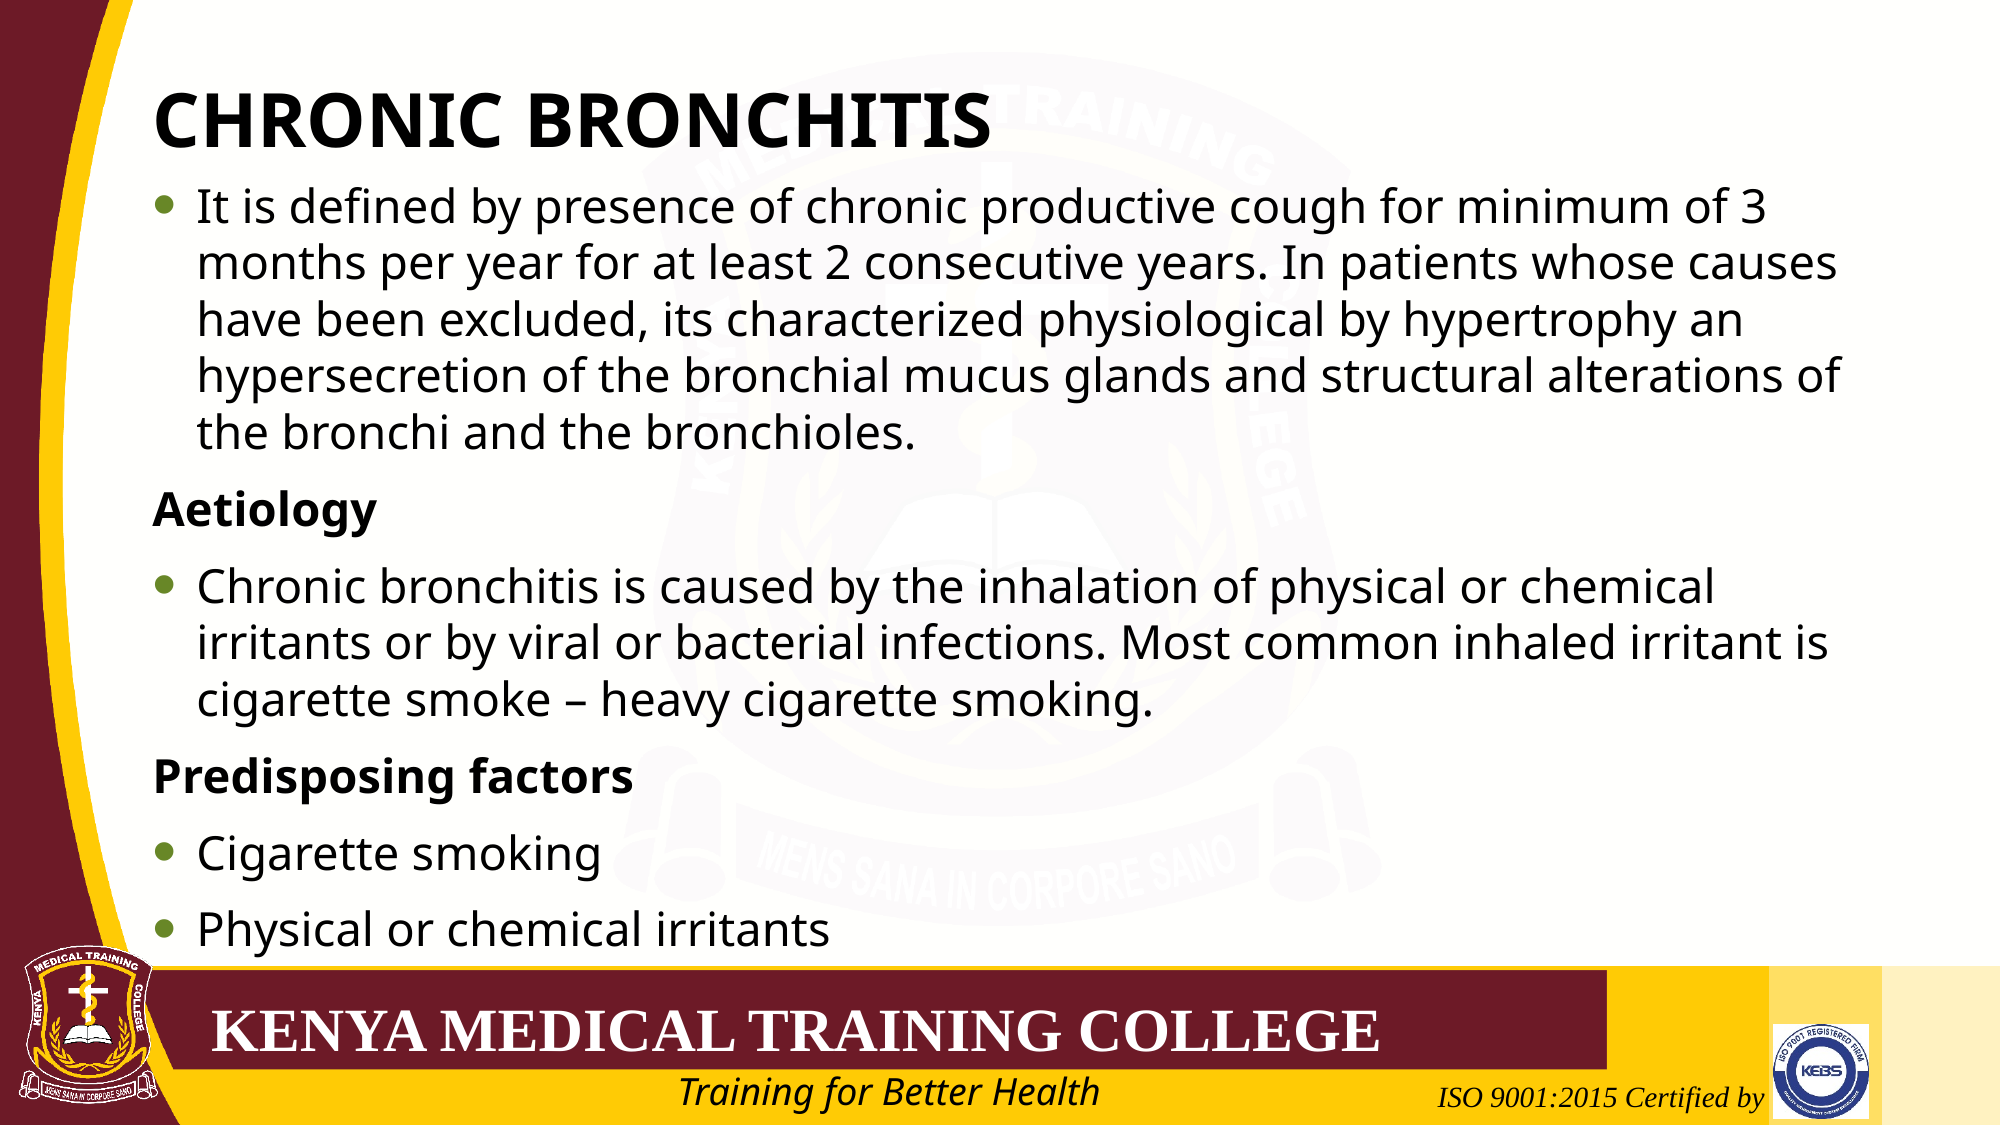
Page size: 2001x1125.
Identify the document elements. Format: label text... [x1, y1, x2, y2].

list It is defined by presence of chronic productive cough for minimum of 3 months per year for at least 2 consecutive years. In patients whose causes have been excluded, its characterized physiological by hypertrophy an hypersecretion of the bronchial mucus glands and structural alterations of the bronchi and the bronchioles. Aetiology Chronic bronchitis is caused by the inhalation of physical or chemical irritants or by viral or bacterial infections. Most common inhaled irritant is cigarette smoke – heavy cigarette smoking. Predisposing factors Cigarette smoking Physical or chemical irritants [137, 168, 1863, 973]
title CHRONIC BRONCHITIS [137, 59, 1863, 168]
picture [0, 0, 2000, 1125]
